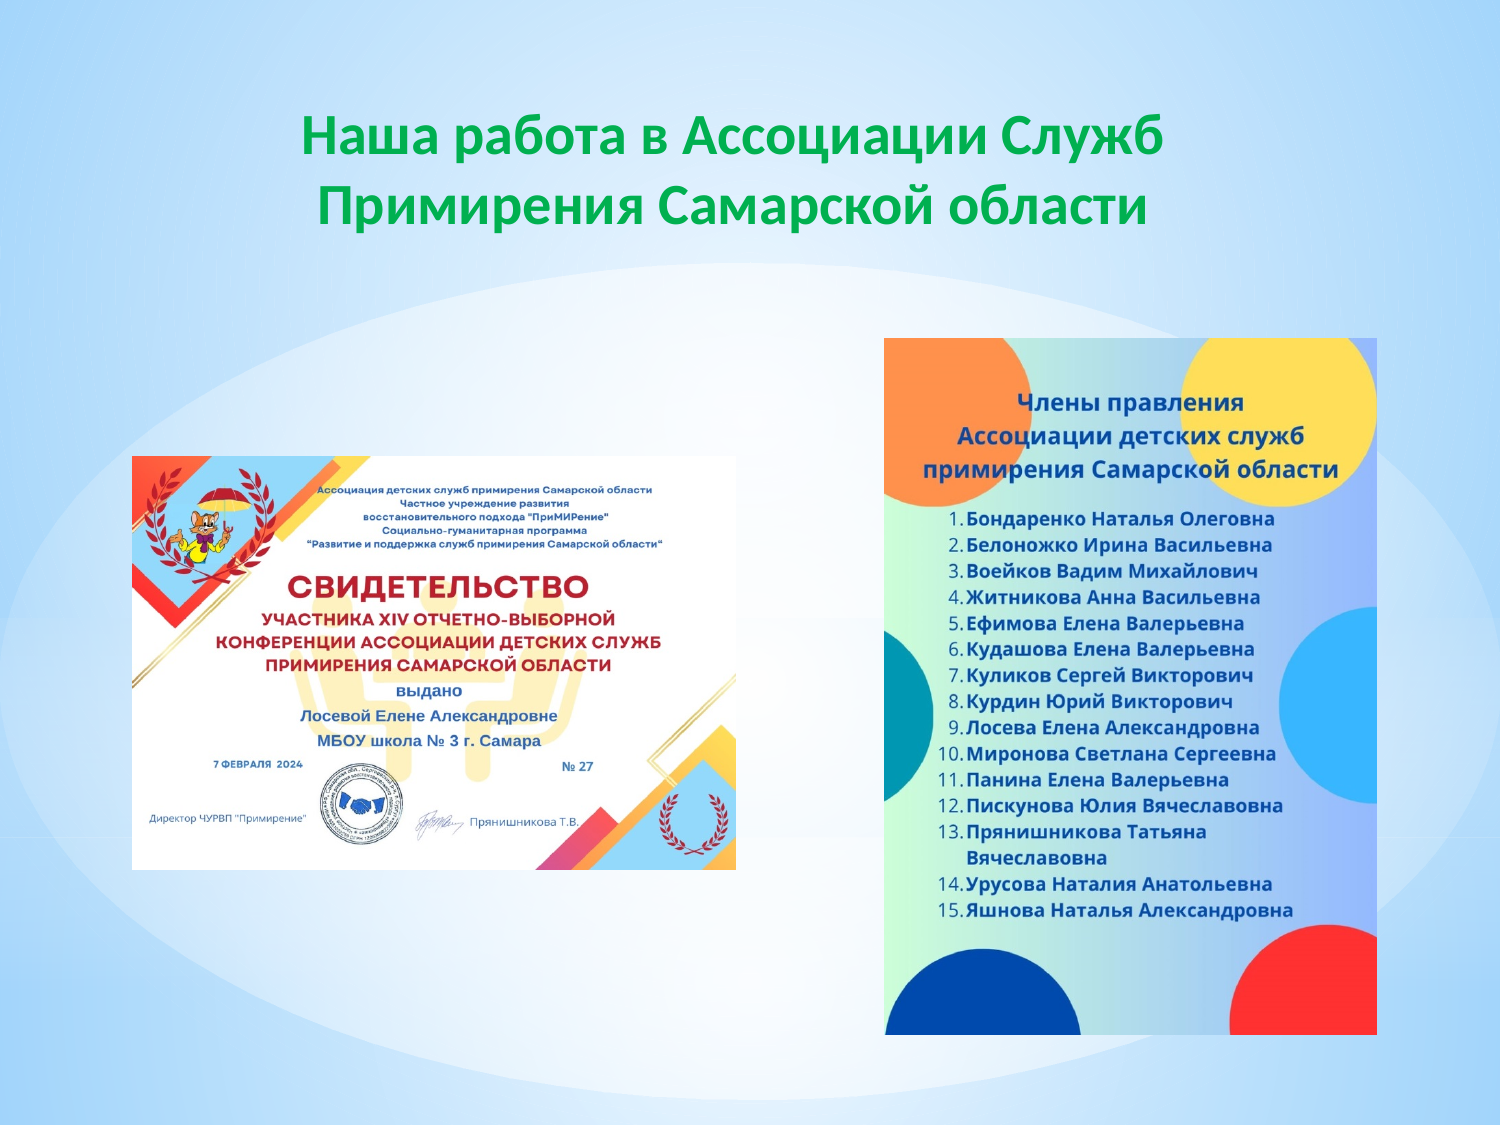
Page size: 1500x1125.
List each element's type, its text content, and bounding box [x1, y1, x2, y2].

title Наша работа в Ассоциации Служб Примирения Самарской области [137, 66, 1329, 244]
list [884, 337, 1377, 1036]
picture [132, 455, 736, 870]
